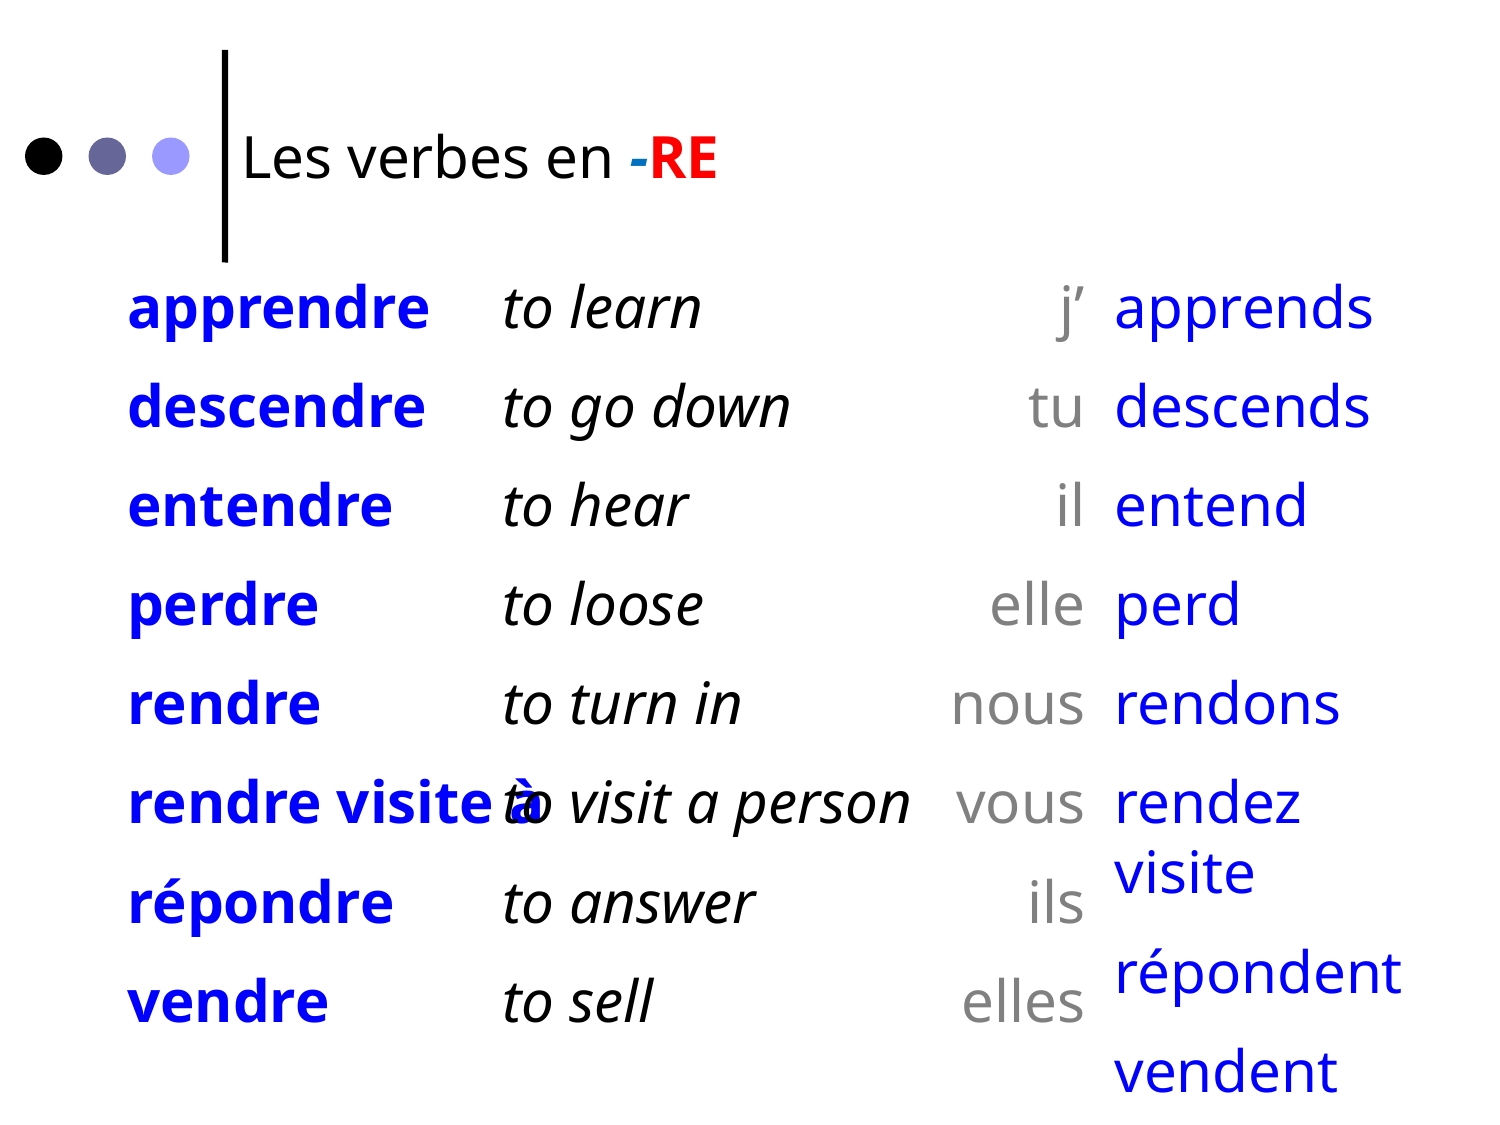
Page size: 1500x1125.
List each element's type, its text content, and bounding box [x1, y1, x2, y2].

text_box Les verbes en -RE [226, 112, 735, 198]
text_box j’ tu il elle nous vous ils elles [909, 262, 1100, 1042]
text_box apprends descends entend perd rendons rendez visite répondent vendent [1100, 262, 1453, 1112]
text_box to learn to go down to hear to loose to turn in to visit a person to answer to sell [487, 262, 909, 1042]
text_box apprendre descendre entendre perdre rendre rendre visite à répondre vendre [112, 262, 487, 1042]
